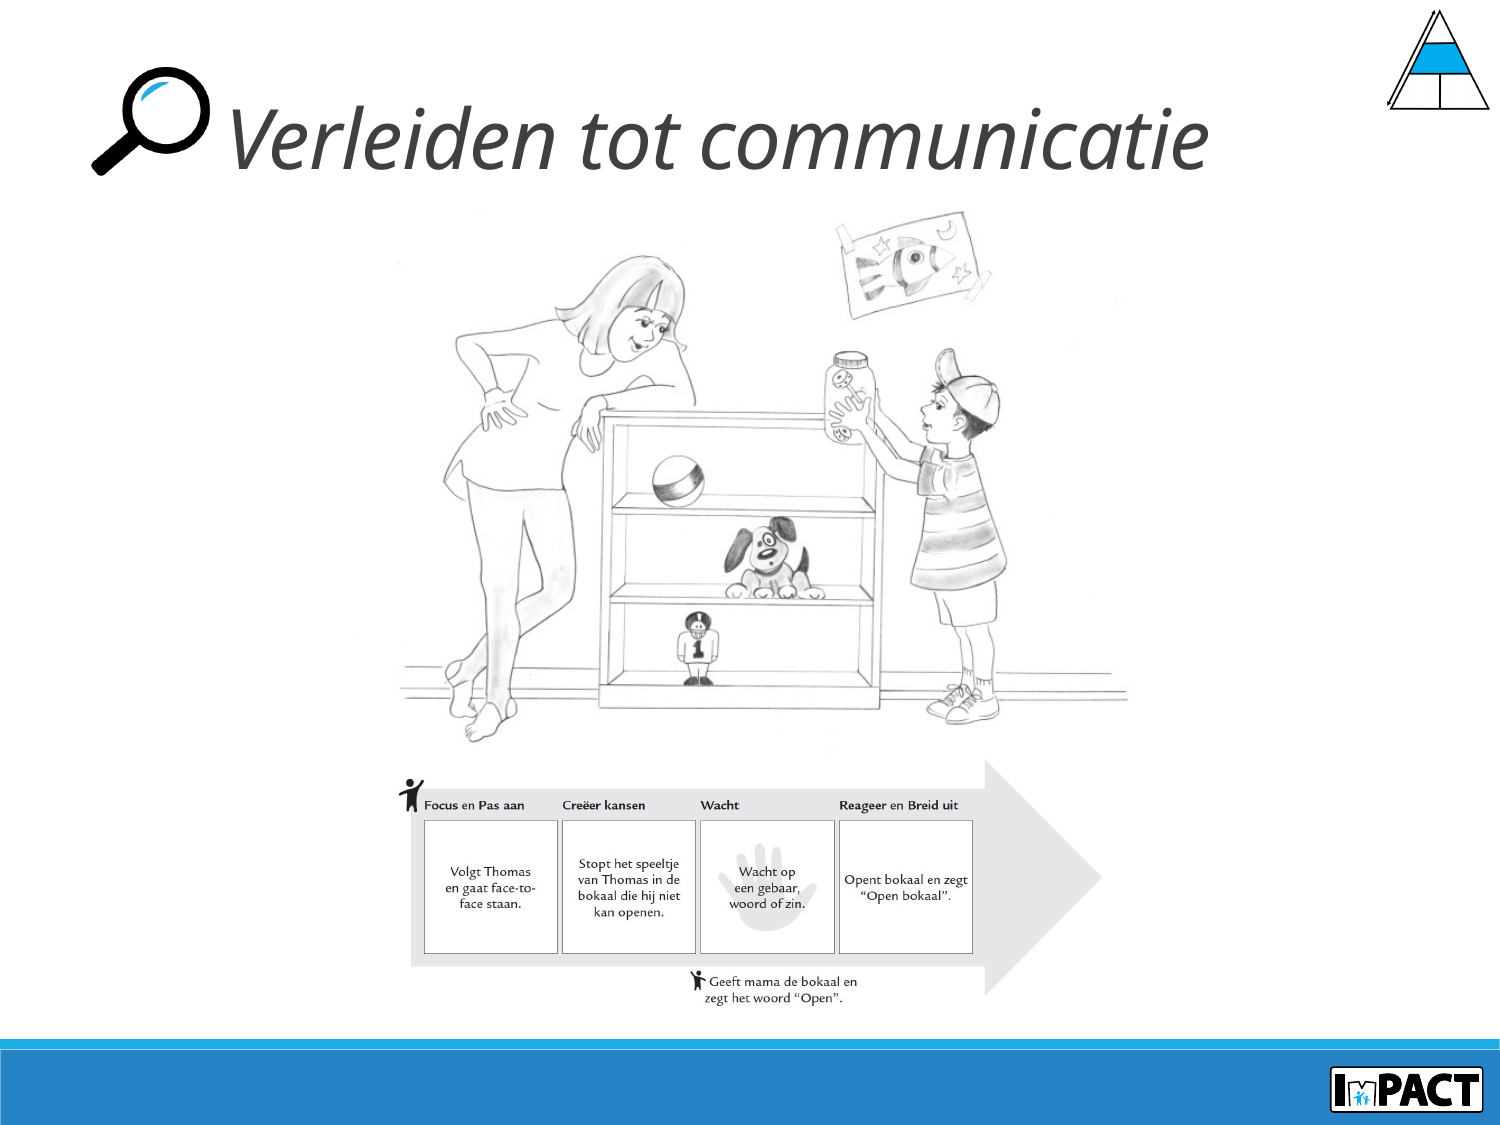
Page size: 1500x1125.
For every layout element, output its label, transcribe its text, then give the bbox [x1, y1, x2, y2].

picture [1387, 7, 1490, 111]
picture [90, 65, 211, 177]
picture [351, 163, 1149, 1010]
text_box Verleiden tot communicatie [209, 27, 1500, 194]
